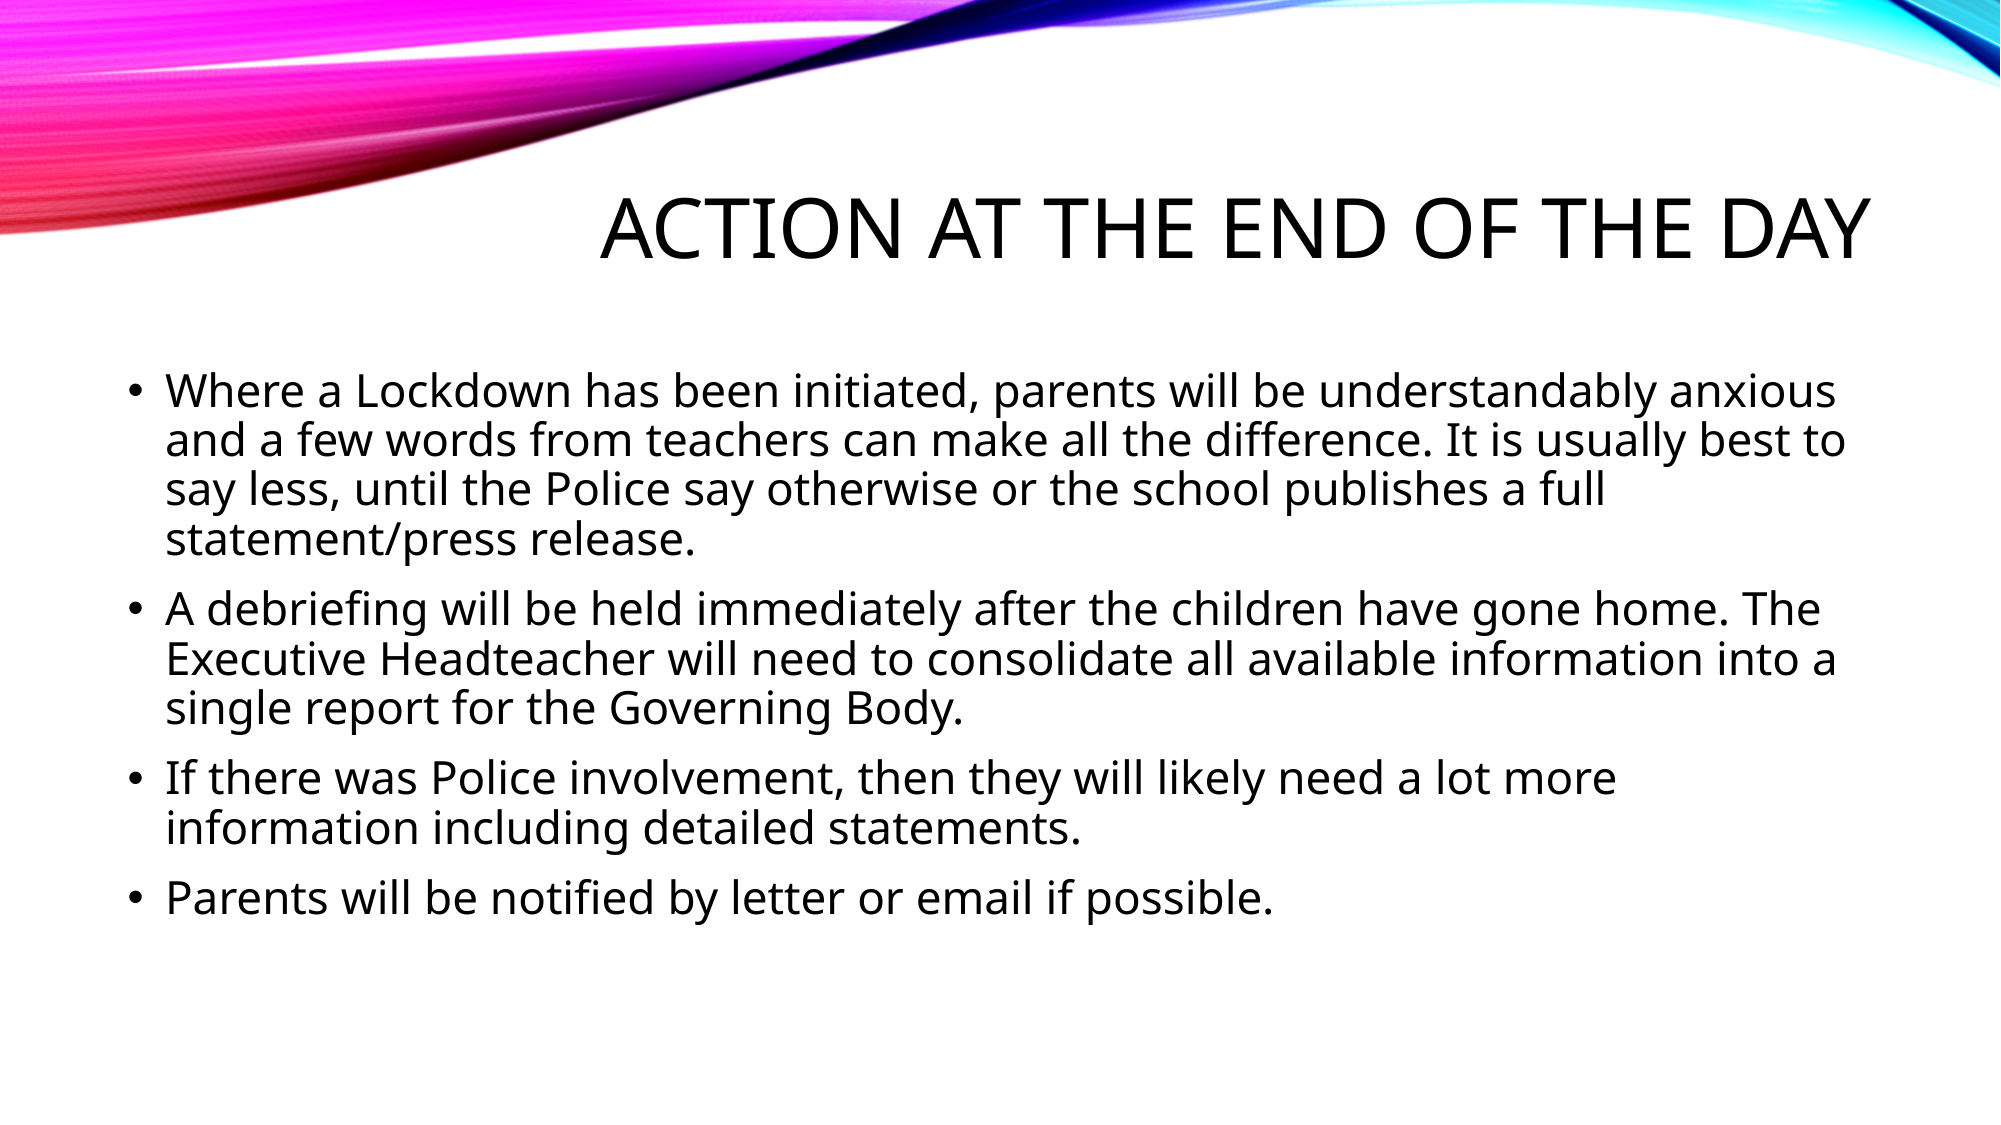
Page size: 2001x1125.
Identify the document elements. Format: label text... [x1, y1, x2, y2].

picture [1890, 0, 2000, 75]
picture [0, 0, 2000, 237]
picture [1910, 0, 2000, 45]
list Where a Lockdown has been initiated, parents will be understandably anxious and a few words from teachers can make all the difference. It is usually best to say less, until the Police say otherwise or the school publishes a full statement/press release. A debriefing will be held immediately after the children have gone home. The Executive Headteacher will need to consolidate all available information into a single report for the Governing Body. If there was Police involvement, then they will likely need a lot more information including detailed statements. Parents will be notified by letter or email if possible. [112, 360, 1888, 1021]
title Action at the End of the Day [474, 125, 1888, 338]
